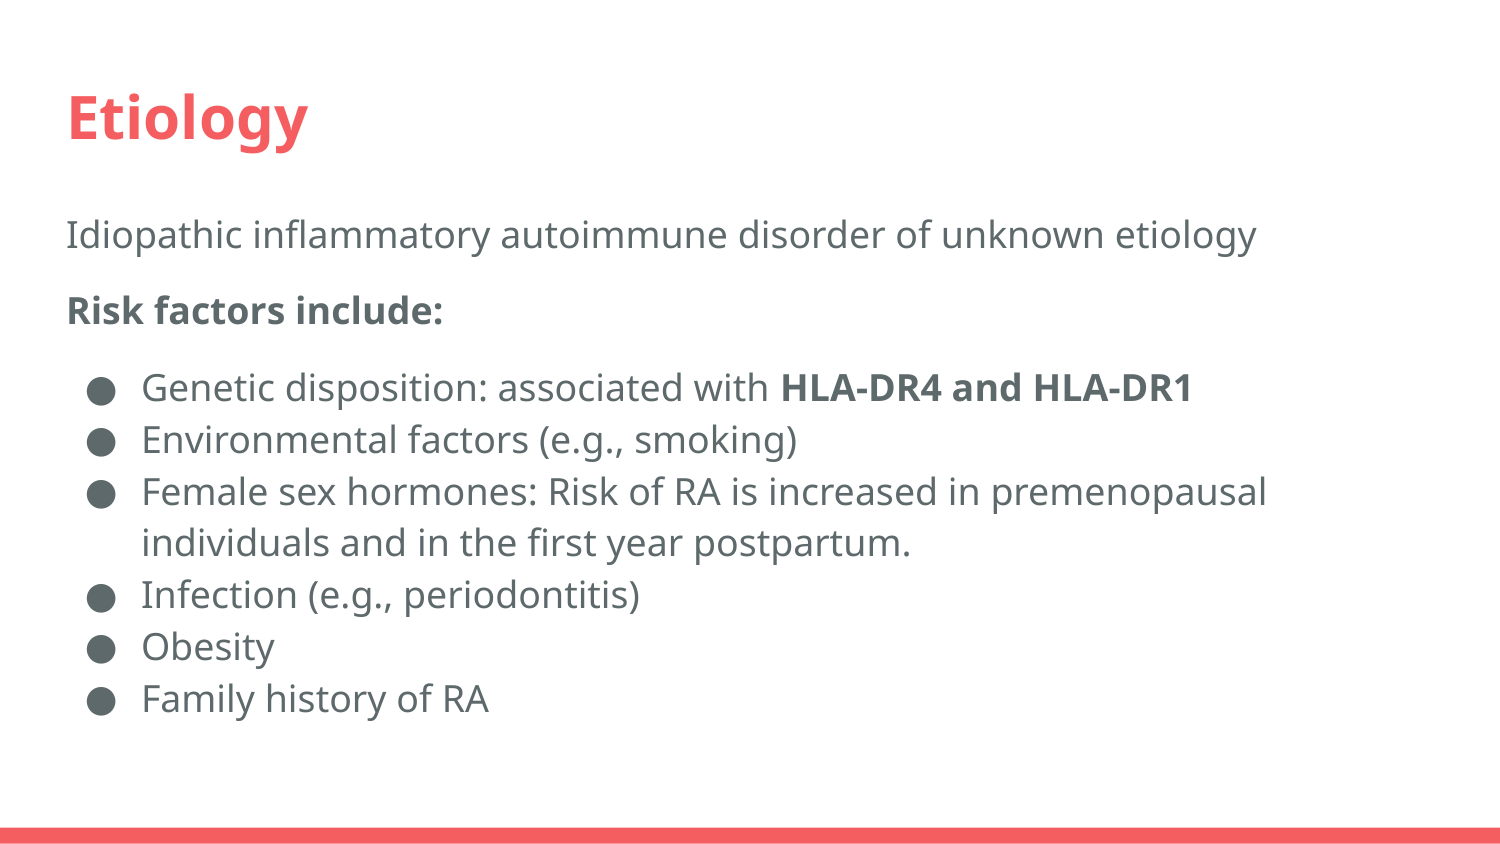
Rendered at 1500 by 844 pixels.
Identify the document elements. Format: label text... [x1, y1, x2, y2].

list Idiopathic inflammatory autoimmune disorder of unknown etiology Risk factors include: Genetic disposition: associated with HLA-DR4 and HLA-DR1 Environmental factors (e.g., smoking) Female sex hormones: Risk of RA is increased in premenopausal individuals and in the first year postpartum. Infection (e.g., periodontitis) Obesity Family history of RA [51, 189, 1449, 750]
title Etiology [51, 64, 1449, 167]
